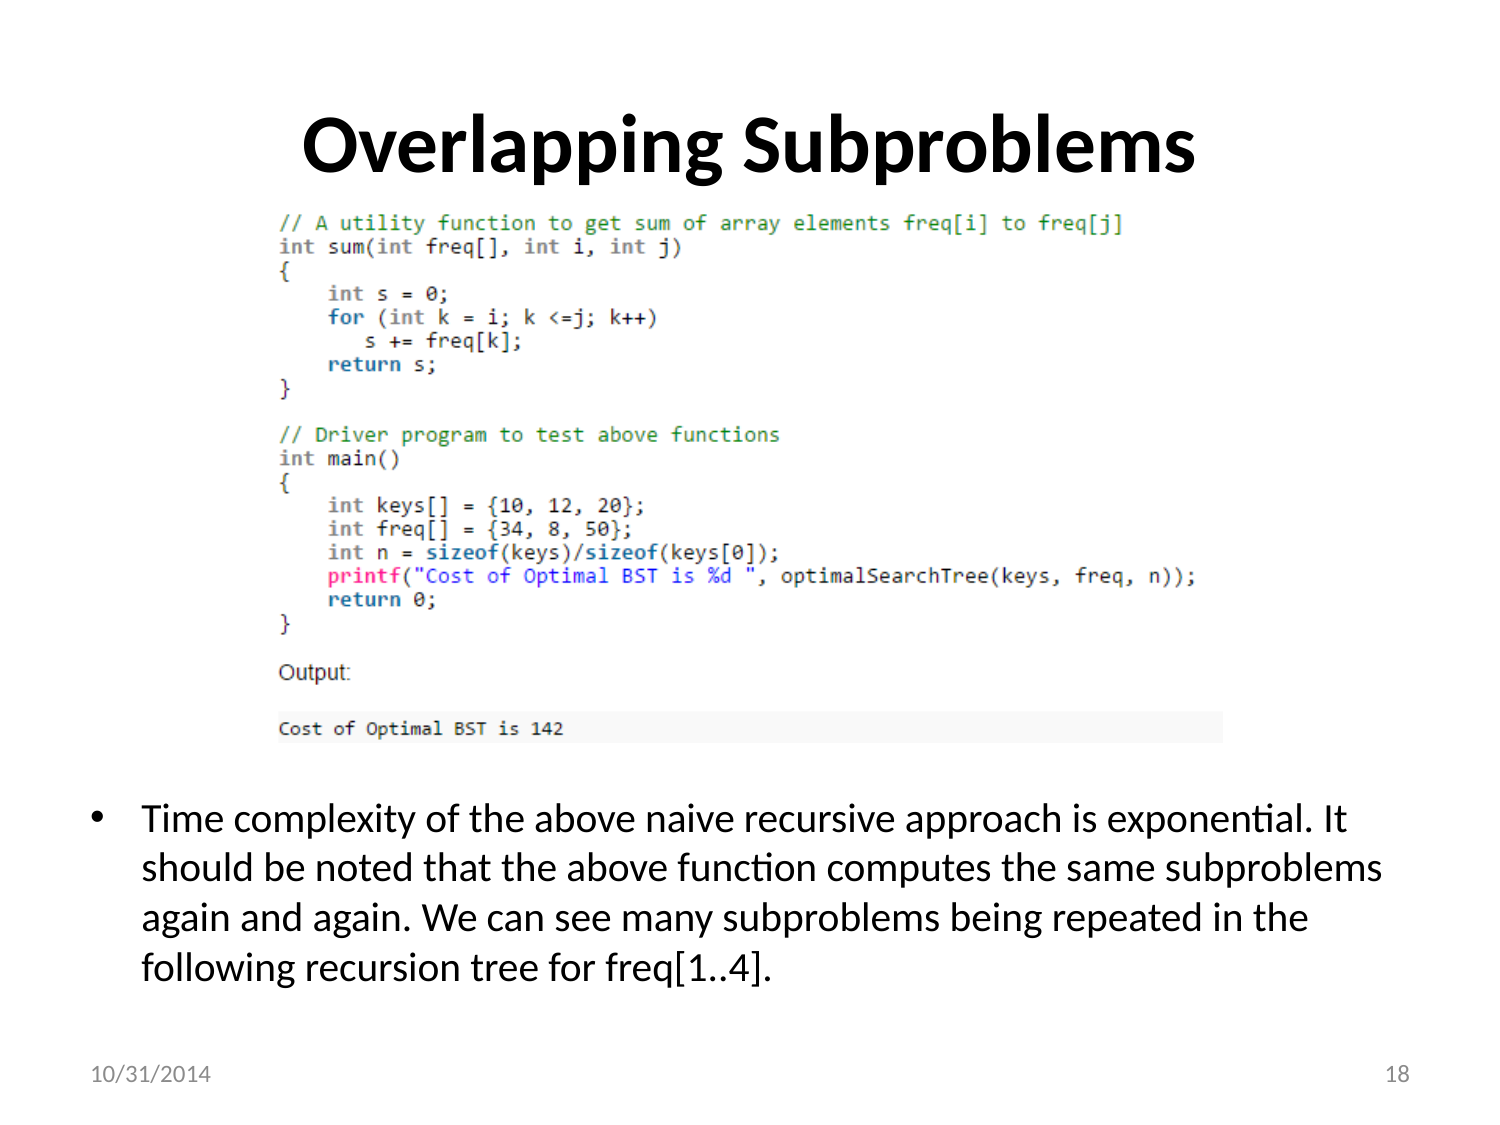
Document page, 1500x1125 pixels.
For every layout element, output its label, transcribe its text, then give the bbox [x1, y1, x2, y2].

slide_number 18 [1074, 1042, 1425, 1103]
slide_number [75, 1042, 425, 1103]
title Overlapping Subproblems [75, 45, 1425, 233]
picture [277, 199, 1223, 743]
list Time complexity of the above naive recursive approach is exponential. It should be noted that the above function computes the same subproblems again and again. We can see many subproblems being repeated in the following recursion tree for freq[1..4]. [75, 262, 1425, 1005]
